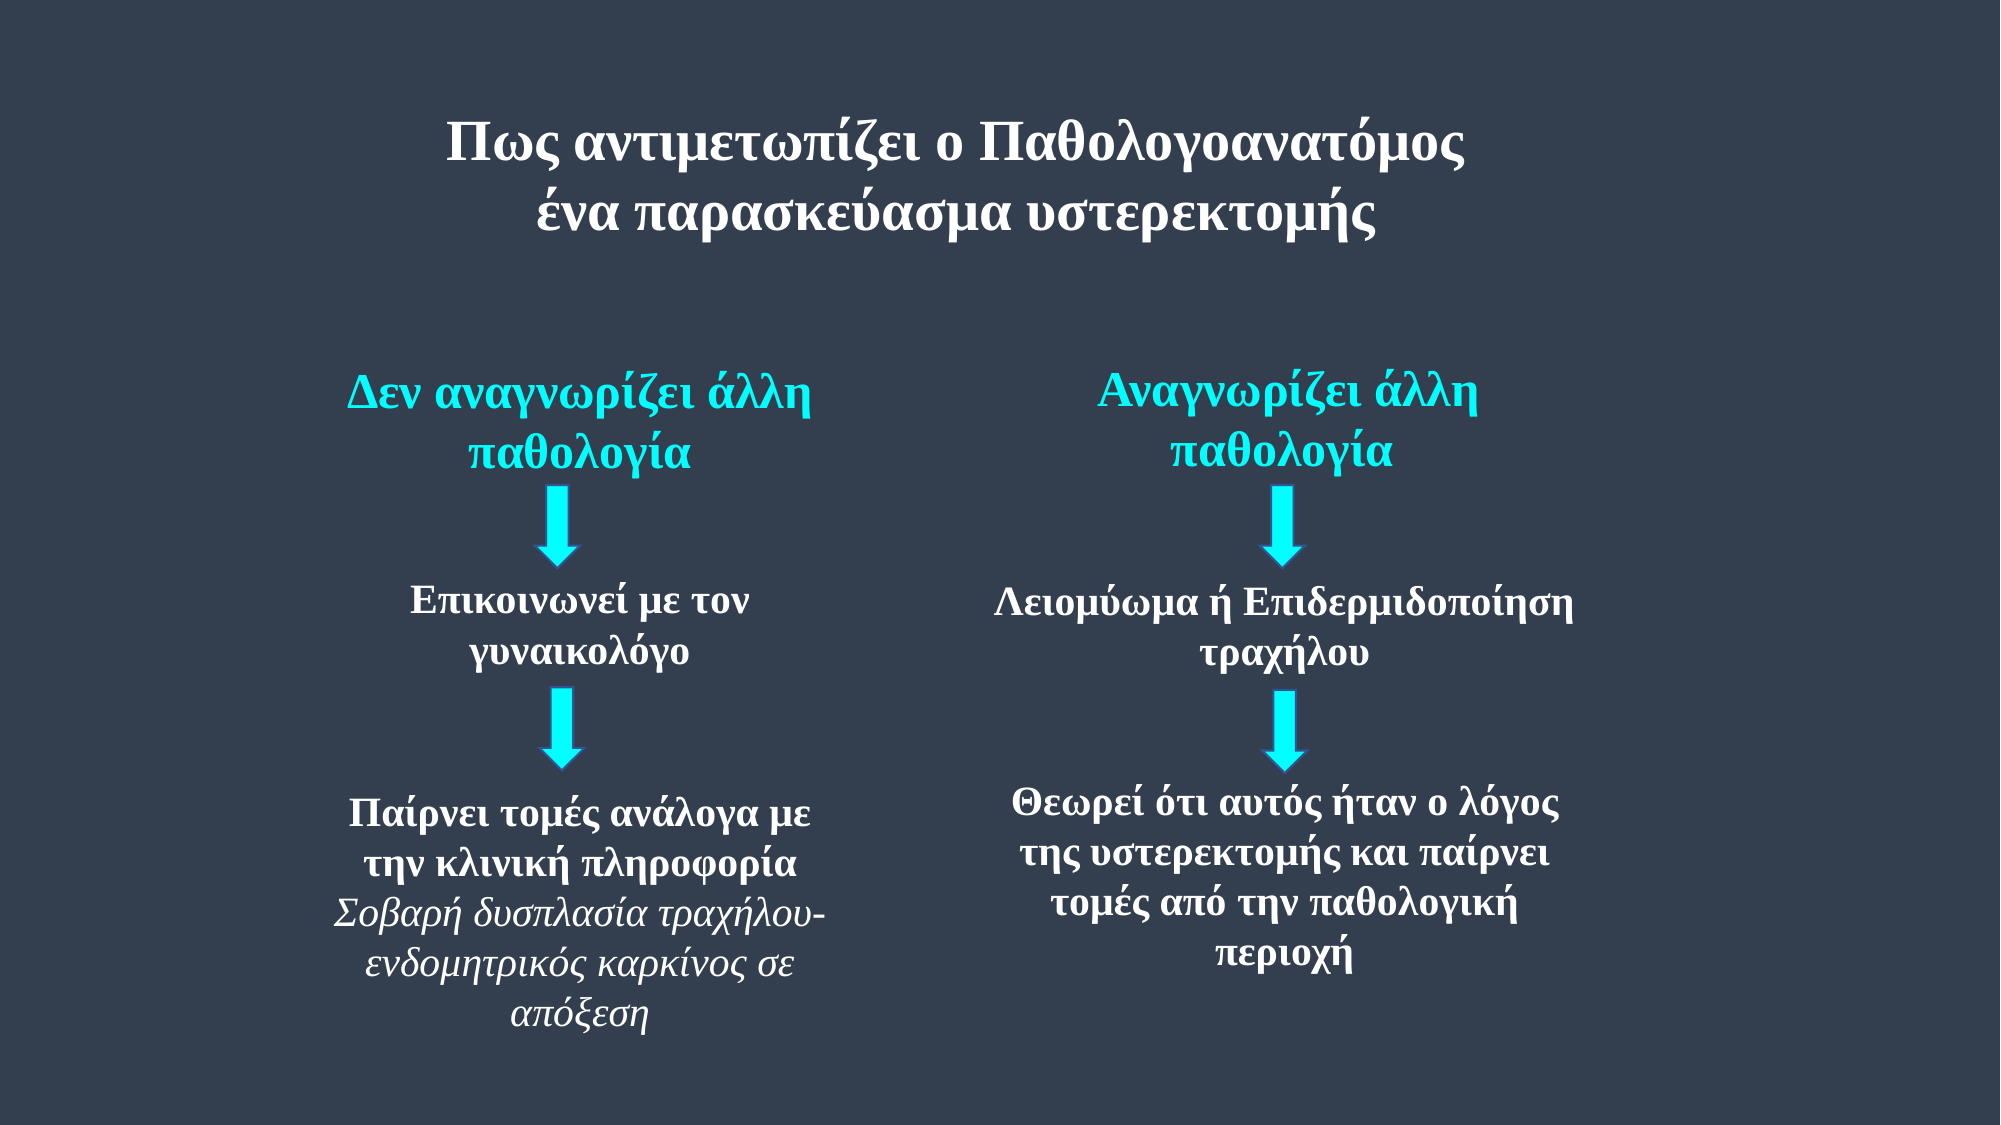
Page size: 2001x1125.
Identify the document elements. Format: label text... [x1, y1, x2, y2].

text_box Επικοινωνεί με τον γυναικολόγο Παίρνει τομές ανάλογα με την κλινική πληροφορία Σοβαρή δυσπλασία τραχήλου-ενδομητρικός καρκίνος σε απόξεση [304, 564, 856, 1043]
text_box Δεν αναγνωρίζει άλλη παθολογία [315, 350, 845, 486]
text_box [1259, 688, 1310, 775]
text_box Πως αντιμετωπίζει ο Παθολογοανατόμος ένα παρασκεύασμα υστερεκτομής [419, 94, 1492, 250]
text_box [1257, 483, 1308, 570]
text_box Λειομύωμα ή Επιδερμιδοποίηση τραχήλου Θεωρεί ότι αυτός ήταν ο λόγος της υστερεκτομής και παίρνει τομές από την παθολογική περιοχή [976, 566, 1593, 982]
text_box [536, 686, 588, 772]
text_box [532, 483, 583, 570]
text_box Αναγνωρίζει άλλη παθολογία [1017, 349, 1548, 484]
